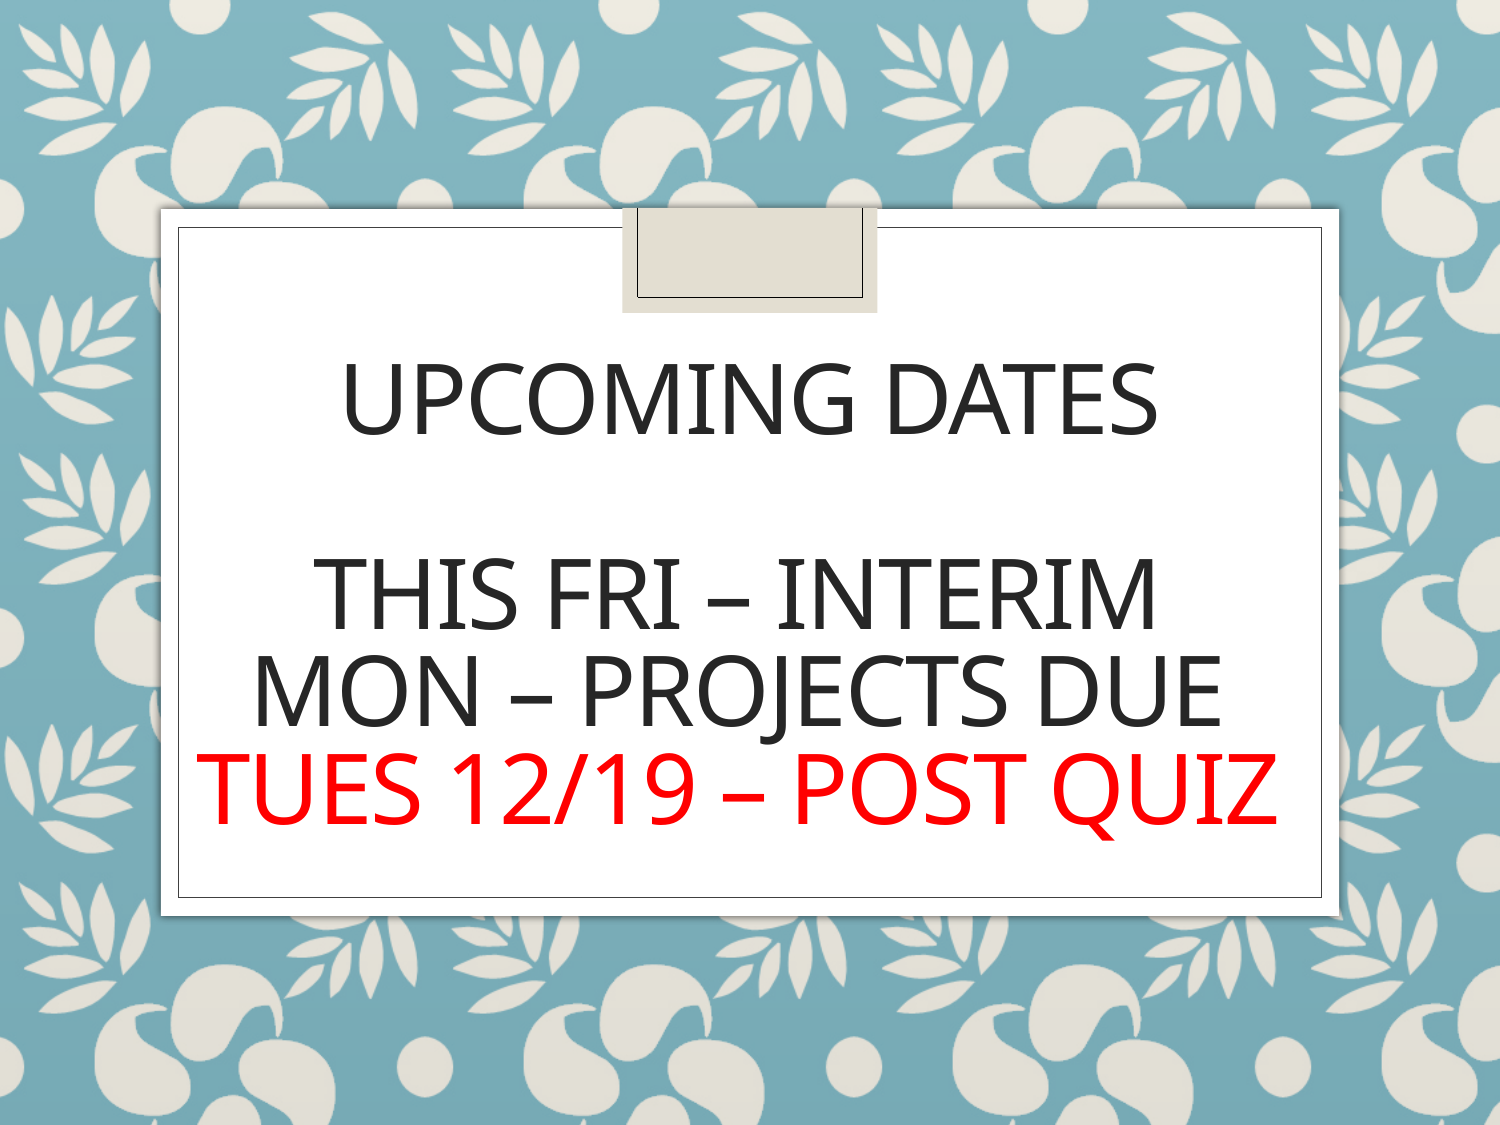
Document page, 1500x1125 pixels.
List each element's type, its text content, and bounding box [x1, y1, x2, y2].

title Upcoming Dates this fri – interim mon – projects due tues 12/19 – post quiz [125, 387, 1375, 813]
